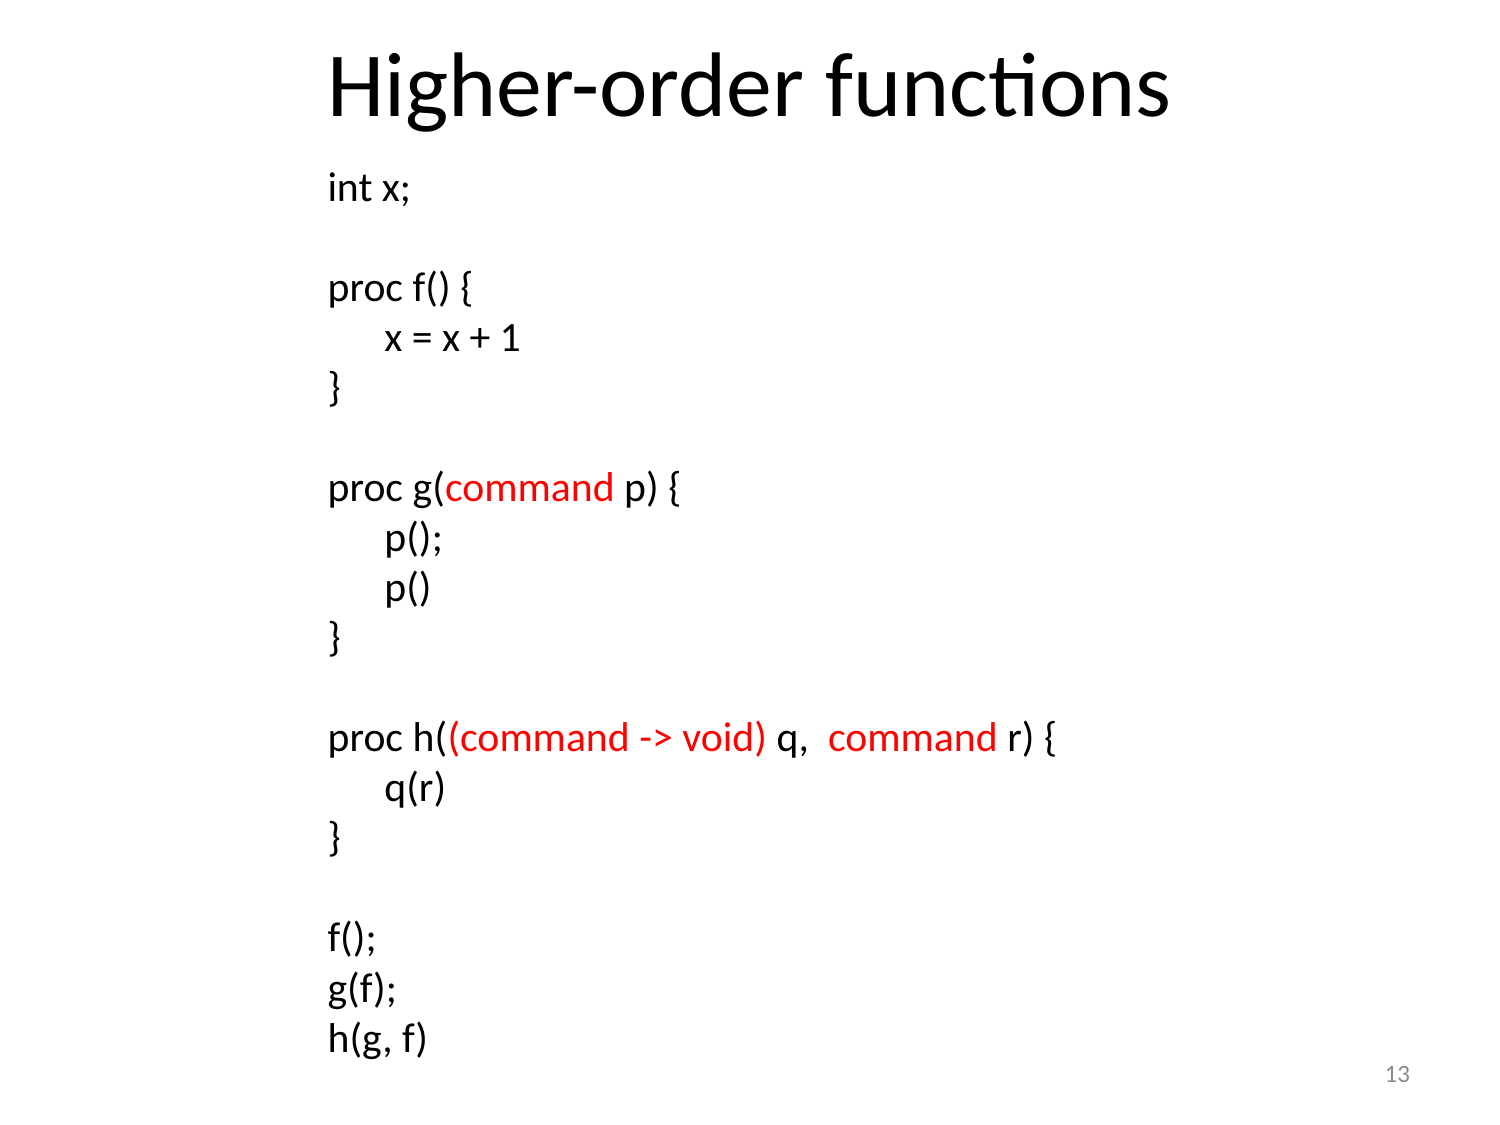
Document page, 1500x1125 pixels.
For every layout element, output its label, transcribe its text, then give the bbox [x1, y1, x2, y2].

title Higher-order functions [75, 0, 1425, 174]
slide_number 13 [1074, 1042, 1425, 1103]
text_box int x; proc f() { x = x + 1 } proc g(command p) { p(); p() } proc h((command -> void) q, command r) { q(r) } f(); g(f); h(g, f) [312, 152, 1263, 1068]
